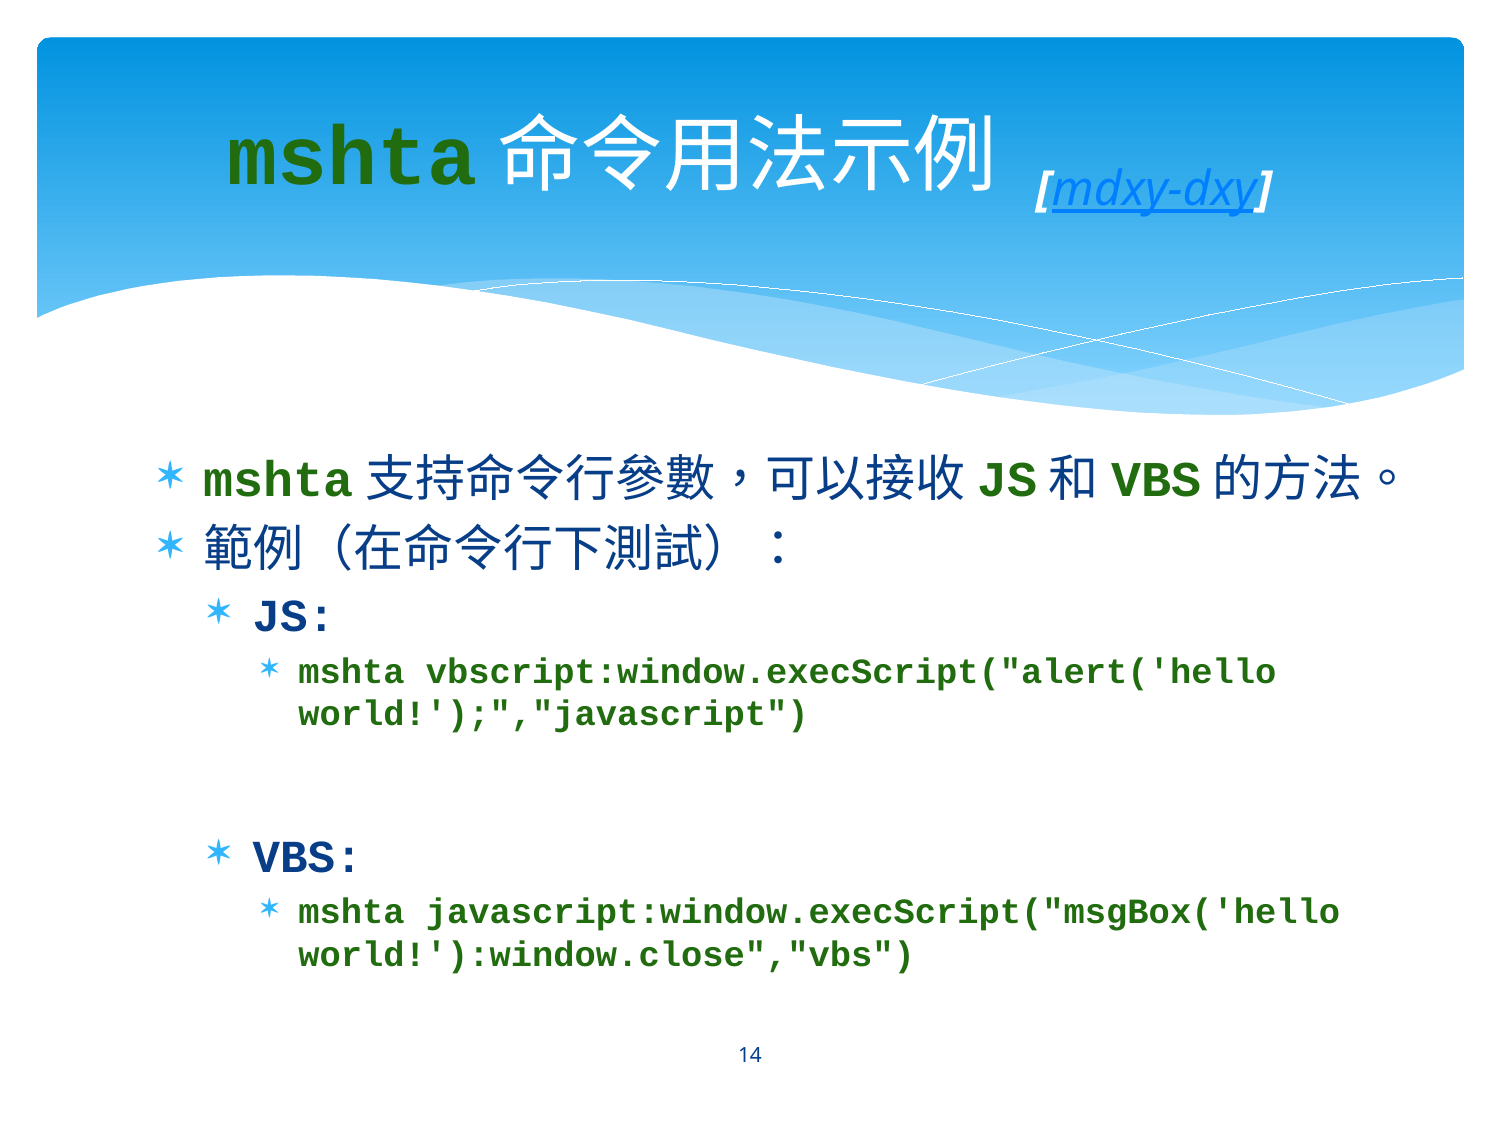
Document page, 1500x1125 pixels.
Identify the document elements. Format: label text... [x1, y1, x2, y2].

title mshta命令用法示例 [mdxy-dxy] [112, 55, 1388, 261]
list mshta支持命令行參數，可以接收JS和VBS的方法。 範例（在命令行下測試）： JS: mshta vbscript:window.execScript("alert('hello world!');","javascript") VBS: mshta javascript:window.execScript("msgBox('hello world!'):window.close","vbs") [143, 438, 1424, 1005]
slide_number 14 [654, 1025, 846, 1086]
